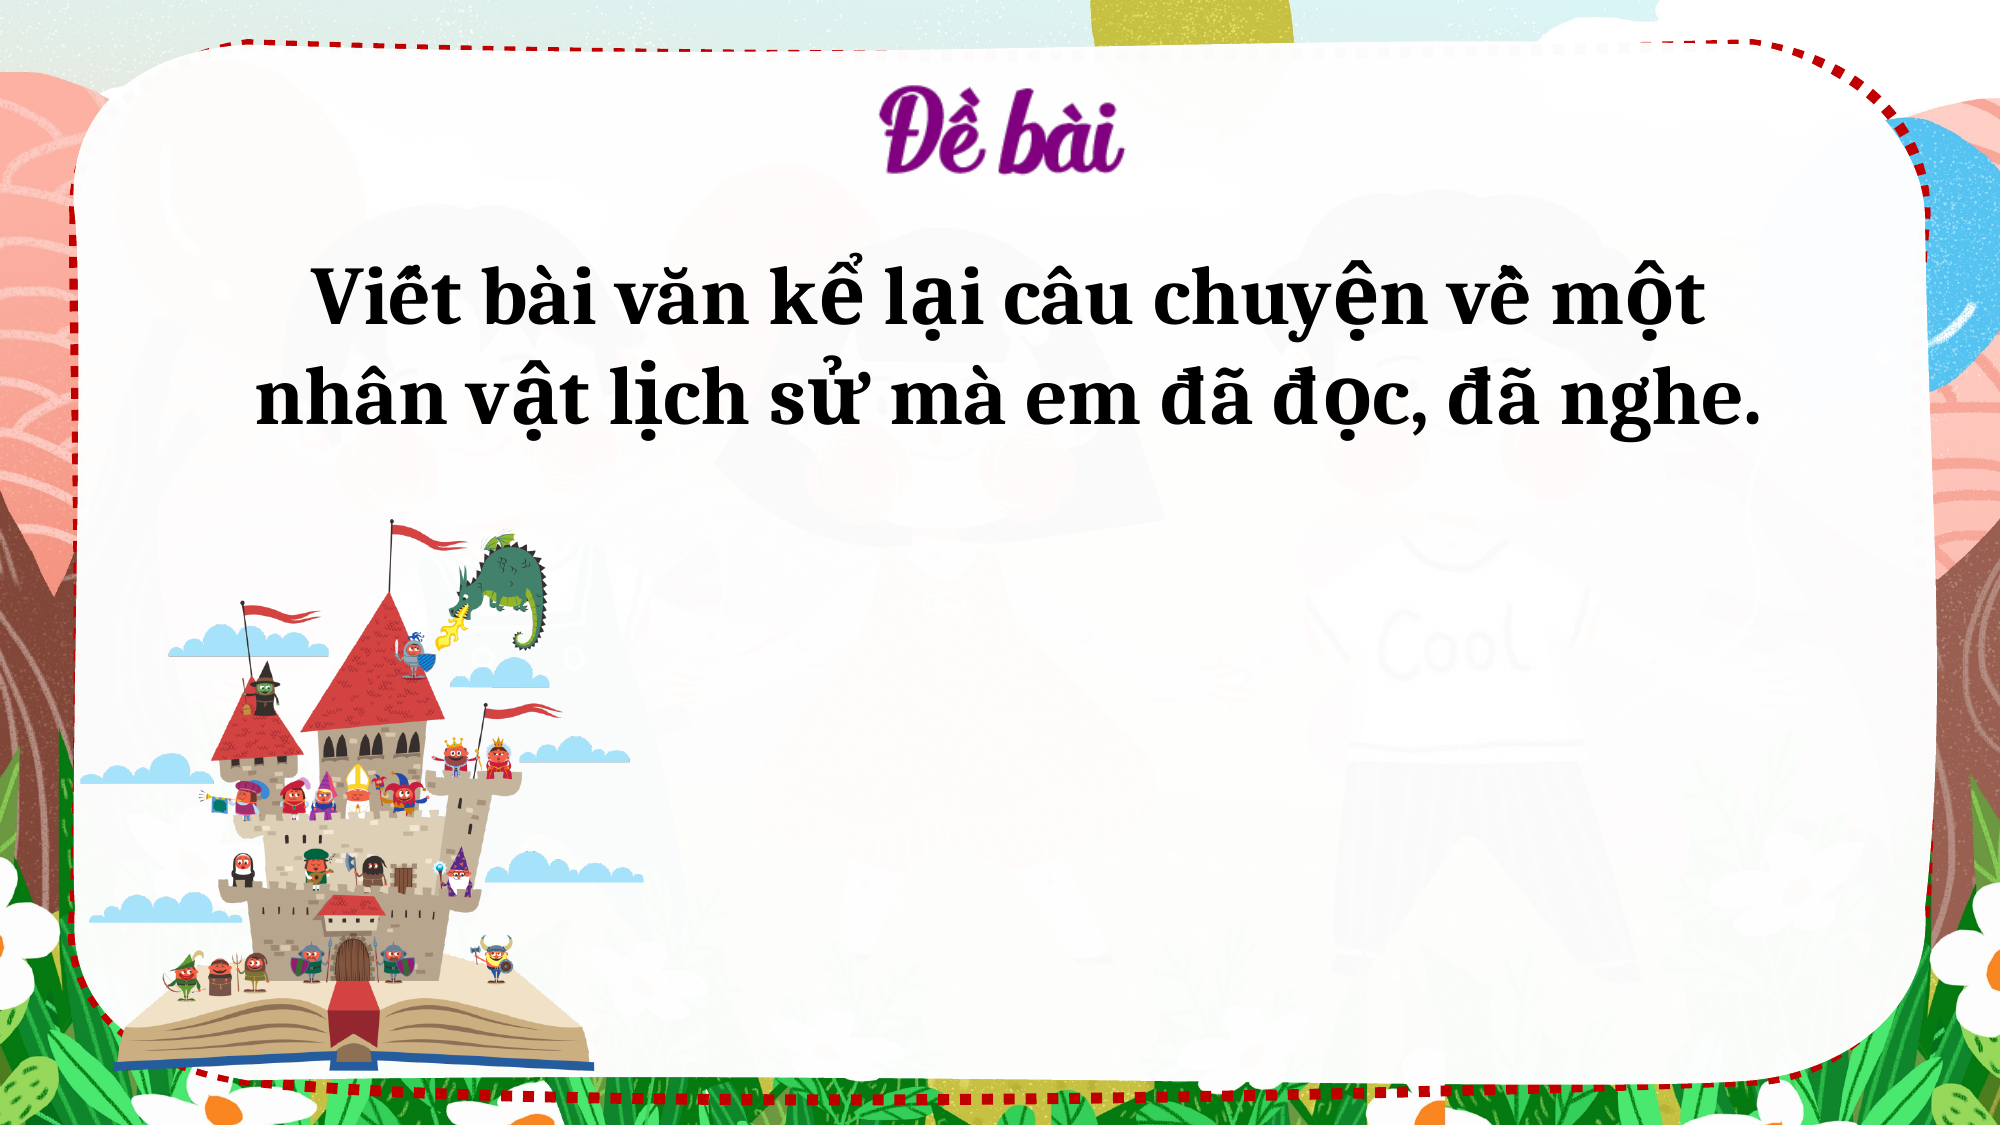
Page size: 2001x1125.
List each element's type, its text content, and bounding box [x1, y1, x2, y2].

picture [0, 0, 2000, 1125]
text_box Viết bài văn kể lại câu chuyện về một nhân vật lịch sử mà em đã đọc, đã nghe. [191, 233, 1827, 449]
